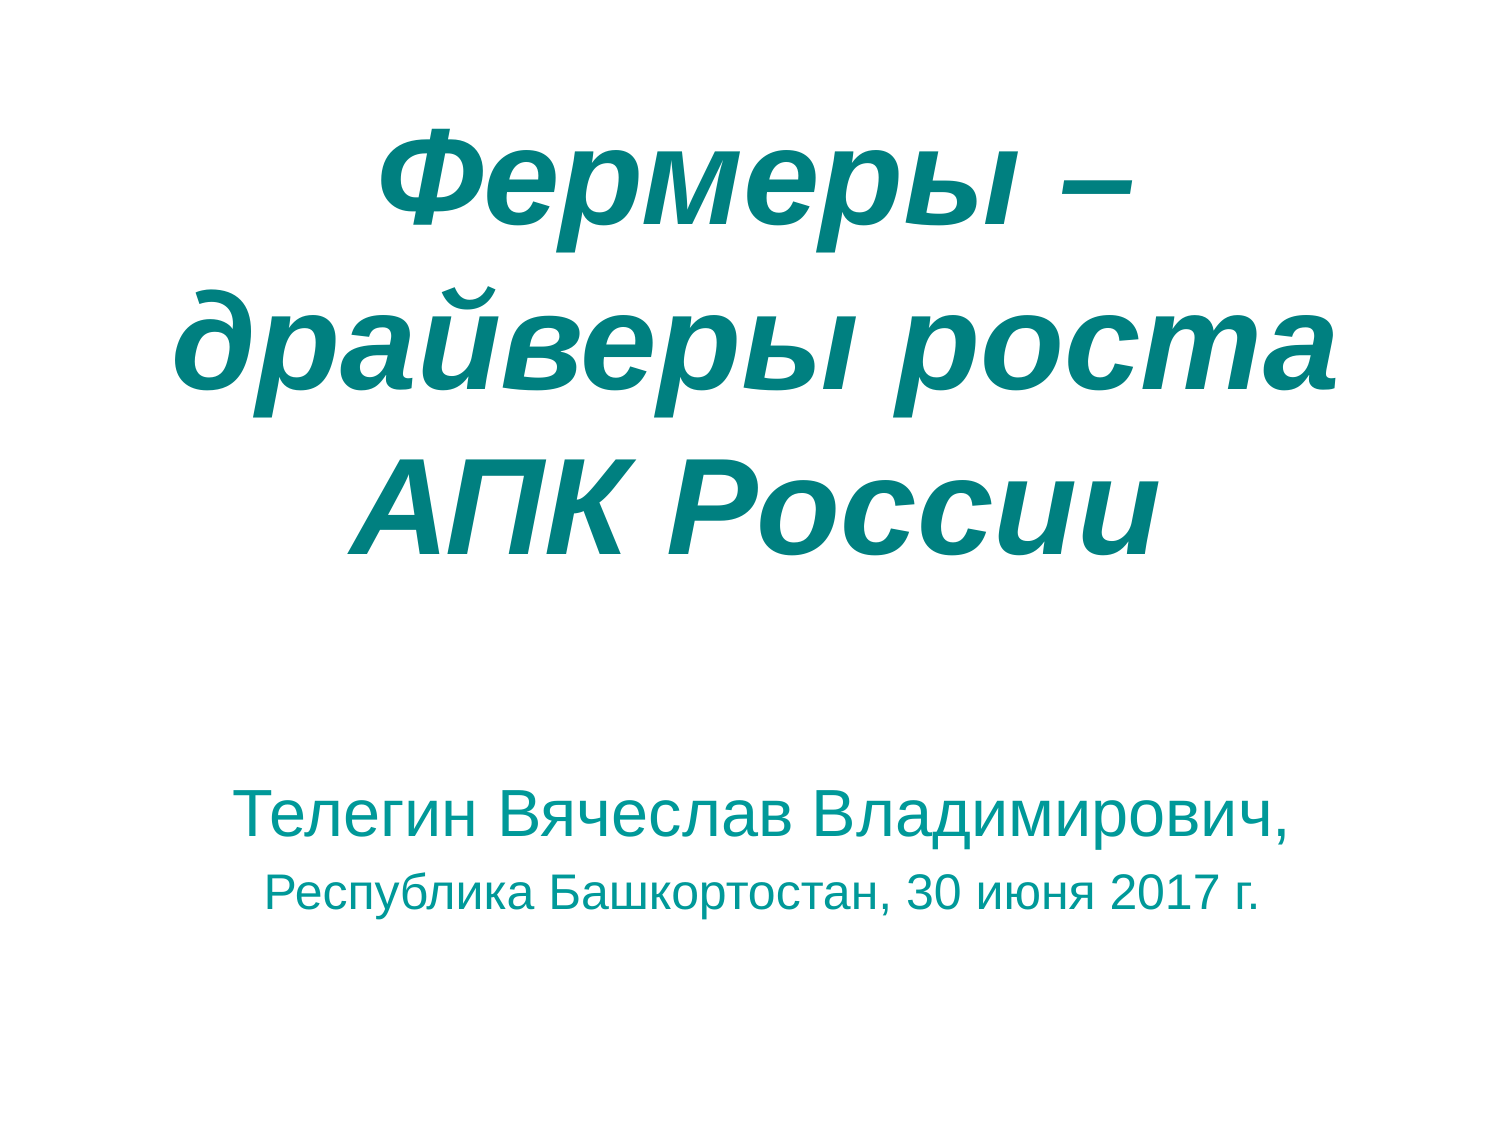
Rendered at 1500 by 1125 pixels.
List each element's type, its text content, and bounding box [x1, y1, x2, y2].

list Телегин Вячеслав Владимирович, Республика Башкортостан, 30 июня 2017 г. [99, 762, 1426, 1006]
title Фермеры – драйверы роста АПК России [99, 44, 1413, 626]
